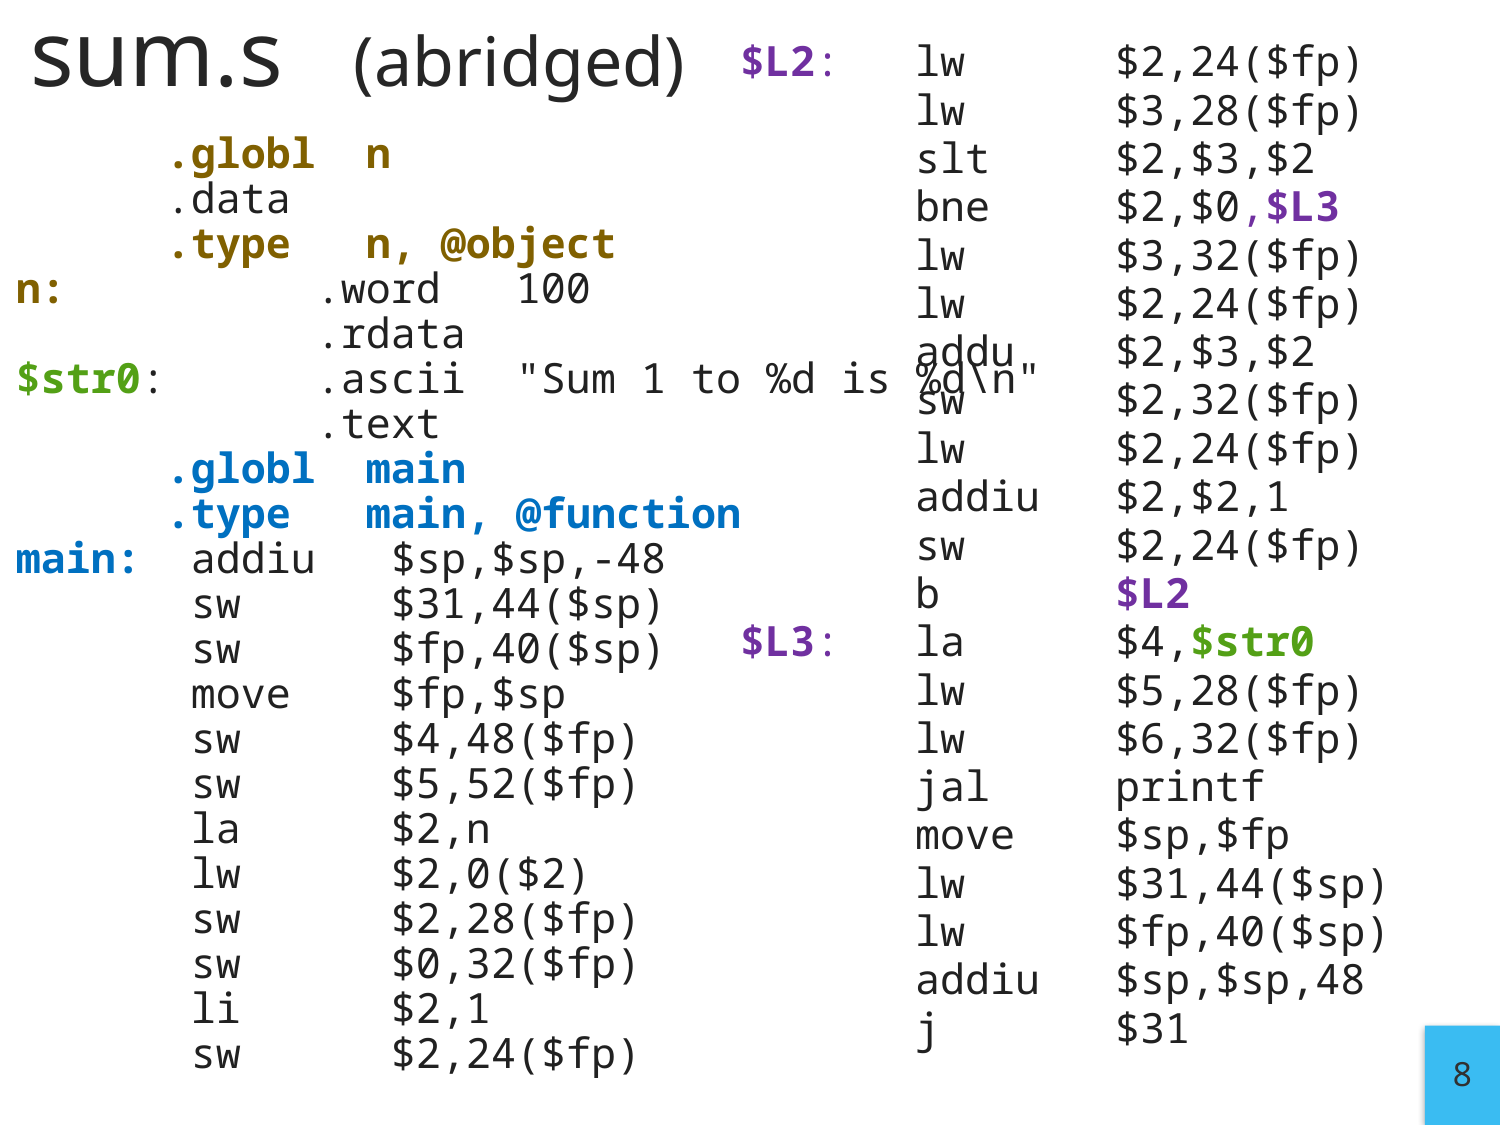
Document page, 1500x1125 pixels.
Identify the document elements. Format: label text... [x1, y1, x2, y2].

title sum.s (abridged) [15, 0, 1485, 113]
text_box $L2: lw $2,24($fp) lw $3,28($fp) slt $2,$3,$2 bne $2,$0,$L3 lw $3,32($fp) lw $2,24($fp) addu $2,$3,$2 sw $2,32($fp) lw $2,24($fp) addiu $2,$2,1 sw $2,24($fp) b $L2 $L3: la $4,$str0 lw $5,28($fp) lw $6,32($fp) jal printf move $sp,$fp lw $31,44($sp) lw $fp,40($sp) addiu $sp,$sp,48 j $31 [699, 37, 1400, 1113]
slide_number 8 [1425, 1025, 1500, 1125]
text_box .globl n .data .type n, @object n: .word 100 .rdata $str0: .ascii "Sum 1 to %d is %d\n" .text .globl main .type main, @function main: addiu $sp,$sp,-48 sw $31,44($sp) sw $fp,40($sp) move $fp,$sp sw $4,48($fp) sw $5,52($fp) la $2,n lw $2,0($2) sw $2,28($fp) sw $0,32($fp) li $2,1 sw $2,24($fp) [1, 125, 713, 1125]
